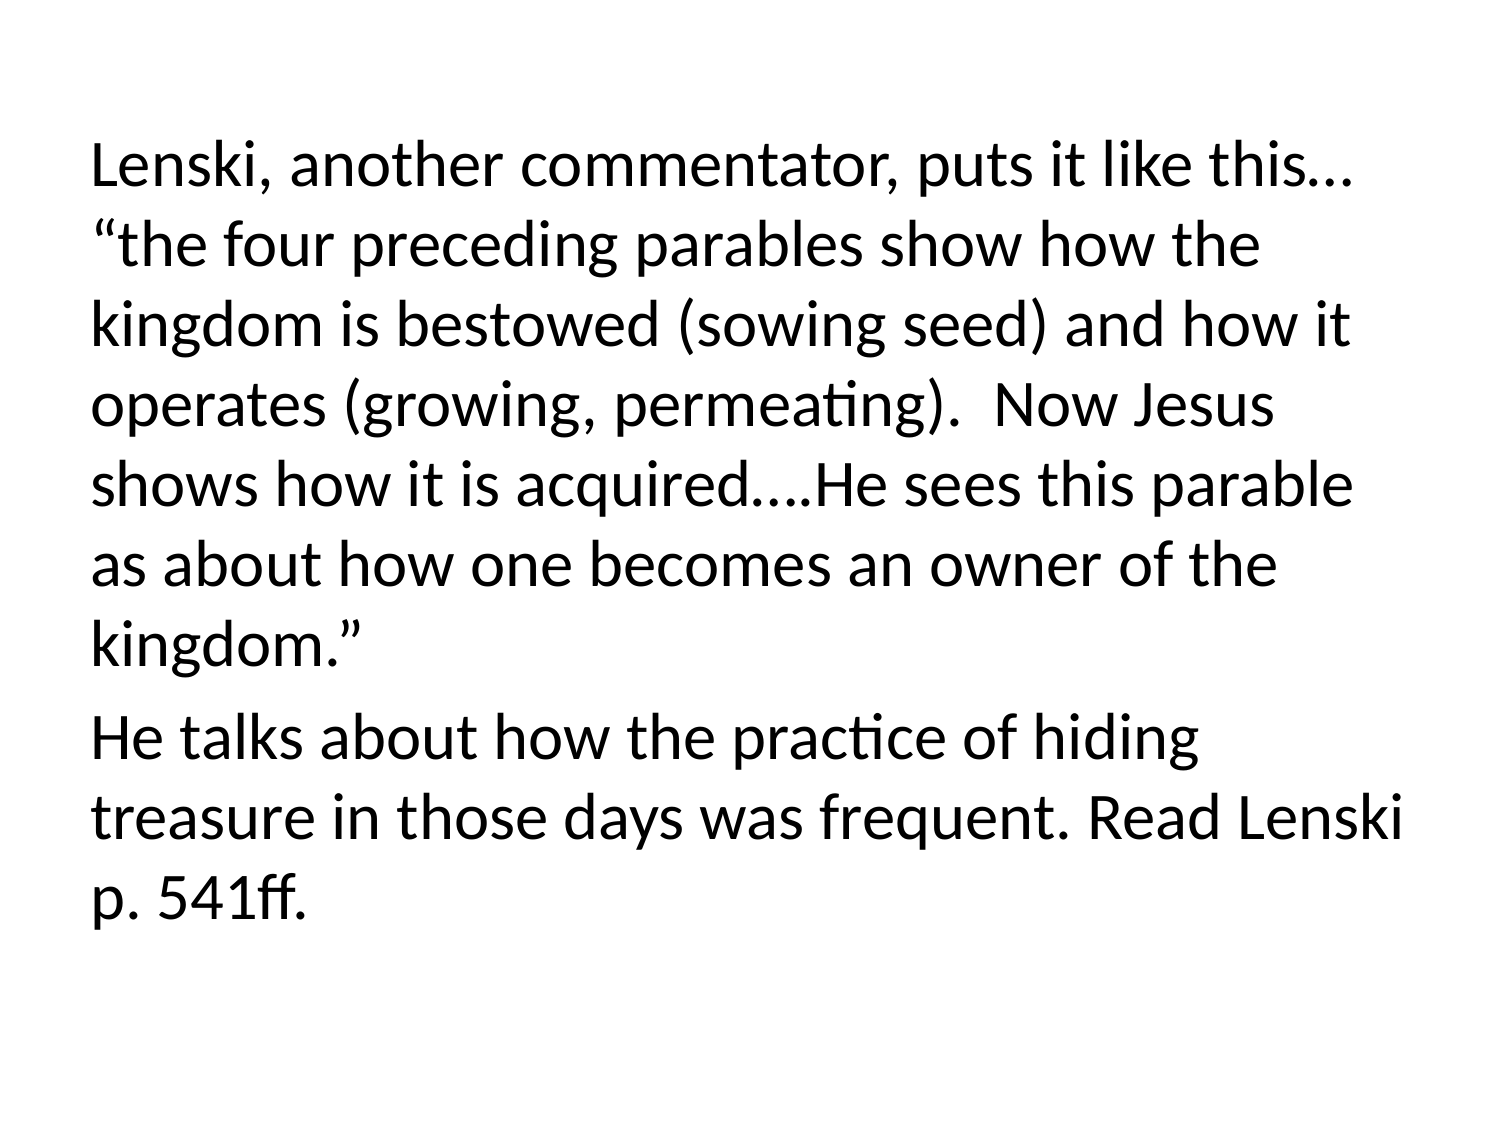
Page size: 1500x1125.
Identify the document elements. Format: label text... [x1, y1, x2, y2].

list Lenski, another commentator, puts it like this… “the four preceding parables show how the kingdom is bestowed (sowing seed) and how it operates (growing, permeating). Now Jesus shows how it is acquired….He sees this parable as about how one becomes an owner of the kingdom.” He talks about how the practice of hiding treasure in those days was frequent. Read Lenski p. 541ff. [75, 112, 1425, 1005]
